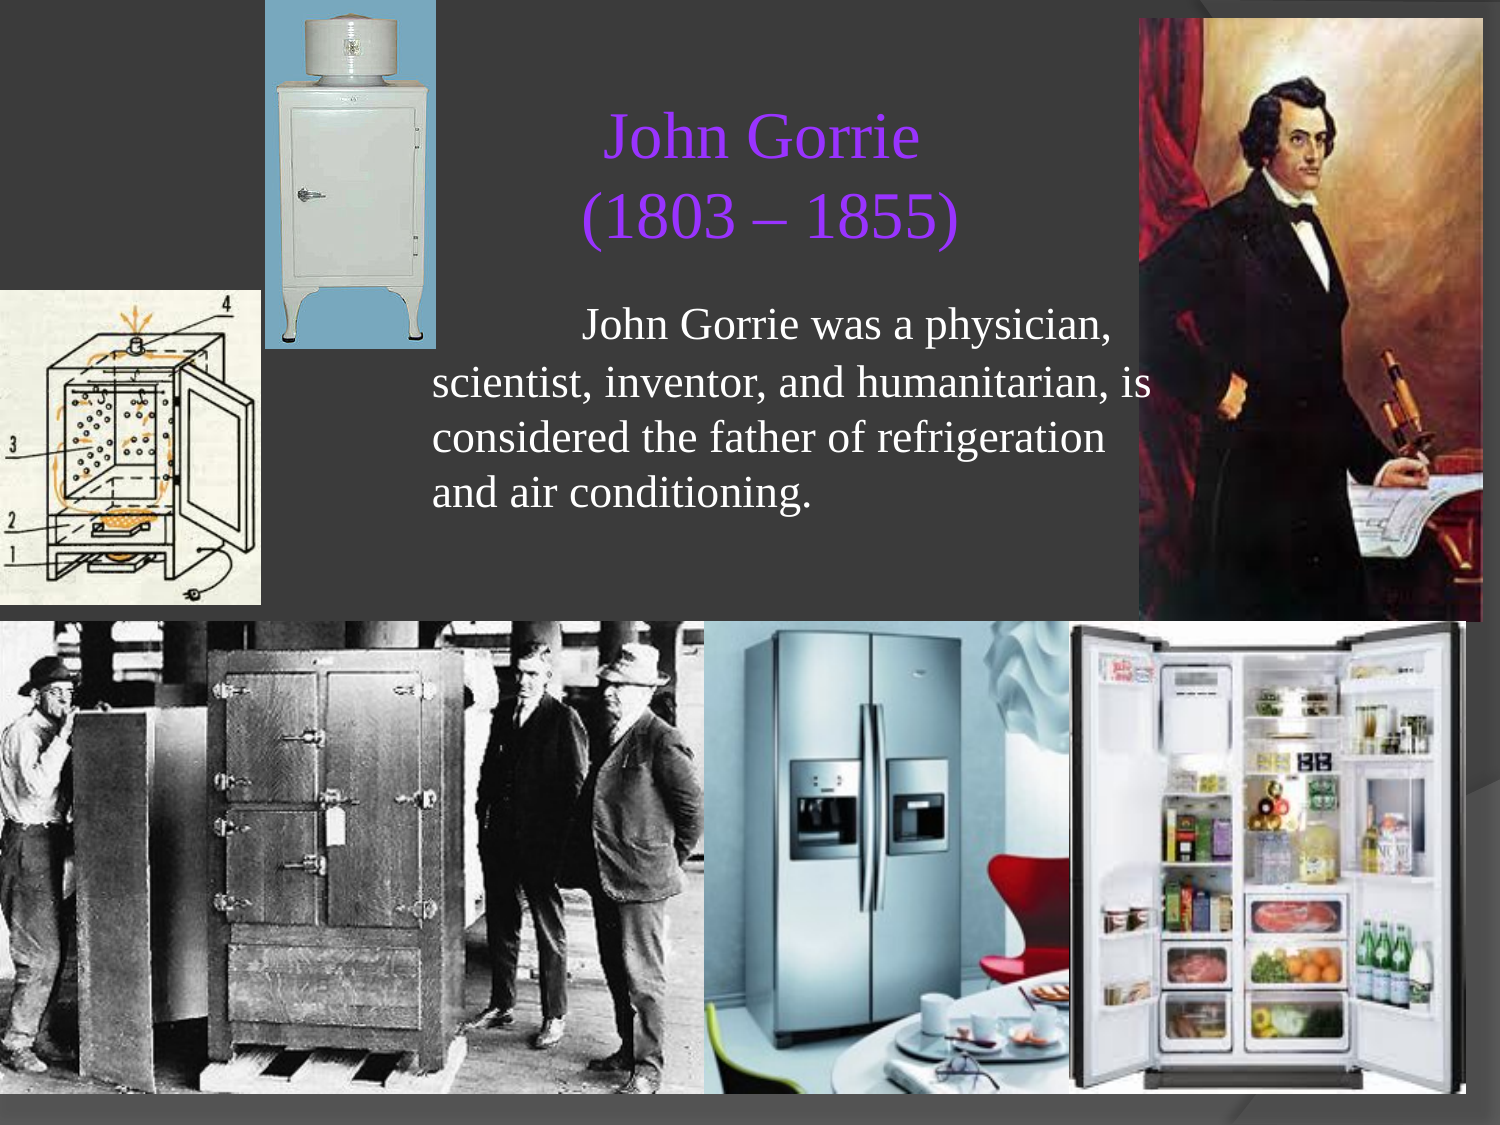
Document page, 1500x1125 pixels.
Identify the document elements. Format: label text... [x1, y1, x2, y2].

picture [712, 621, 1060, 1095]
picture [265, 0, 436, 350]
text_box John Gorrie was a physician, scientist, inventor, and humanitarian, is considered the father of refrigeration and air conditioning. [348, 267, 1130, 556]
picture [0, 621, 704, 1095]
title John Gorrie (1803 – 1855) [446, 77, 1100, 266]
picture [0, 290, 261, 605]
picture [1068, 621, 1466, 1095]
picture [1139, 18, 1483, 622]
